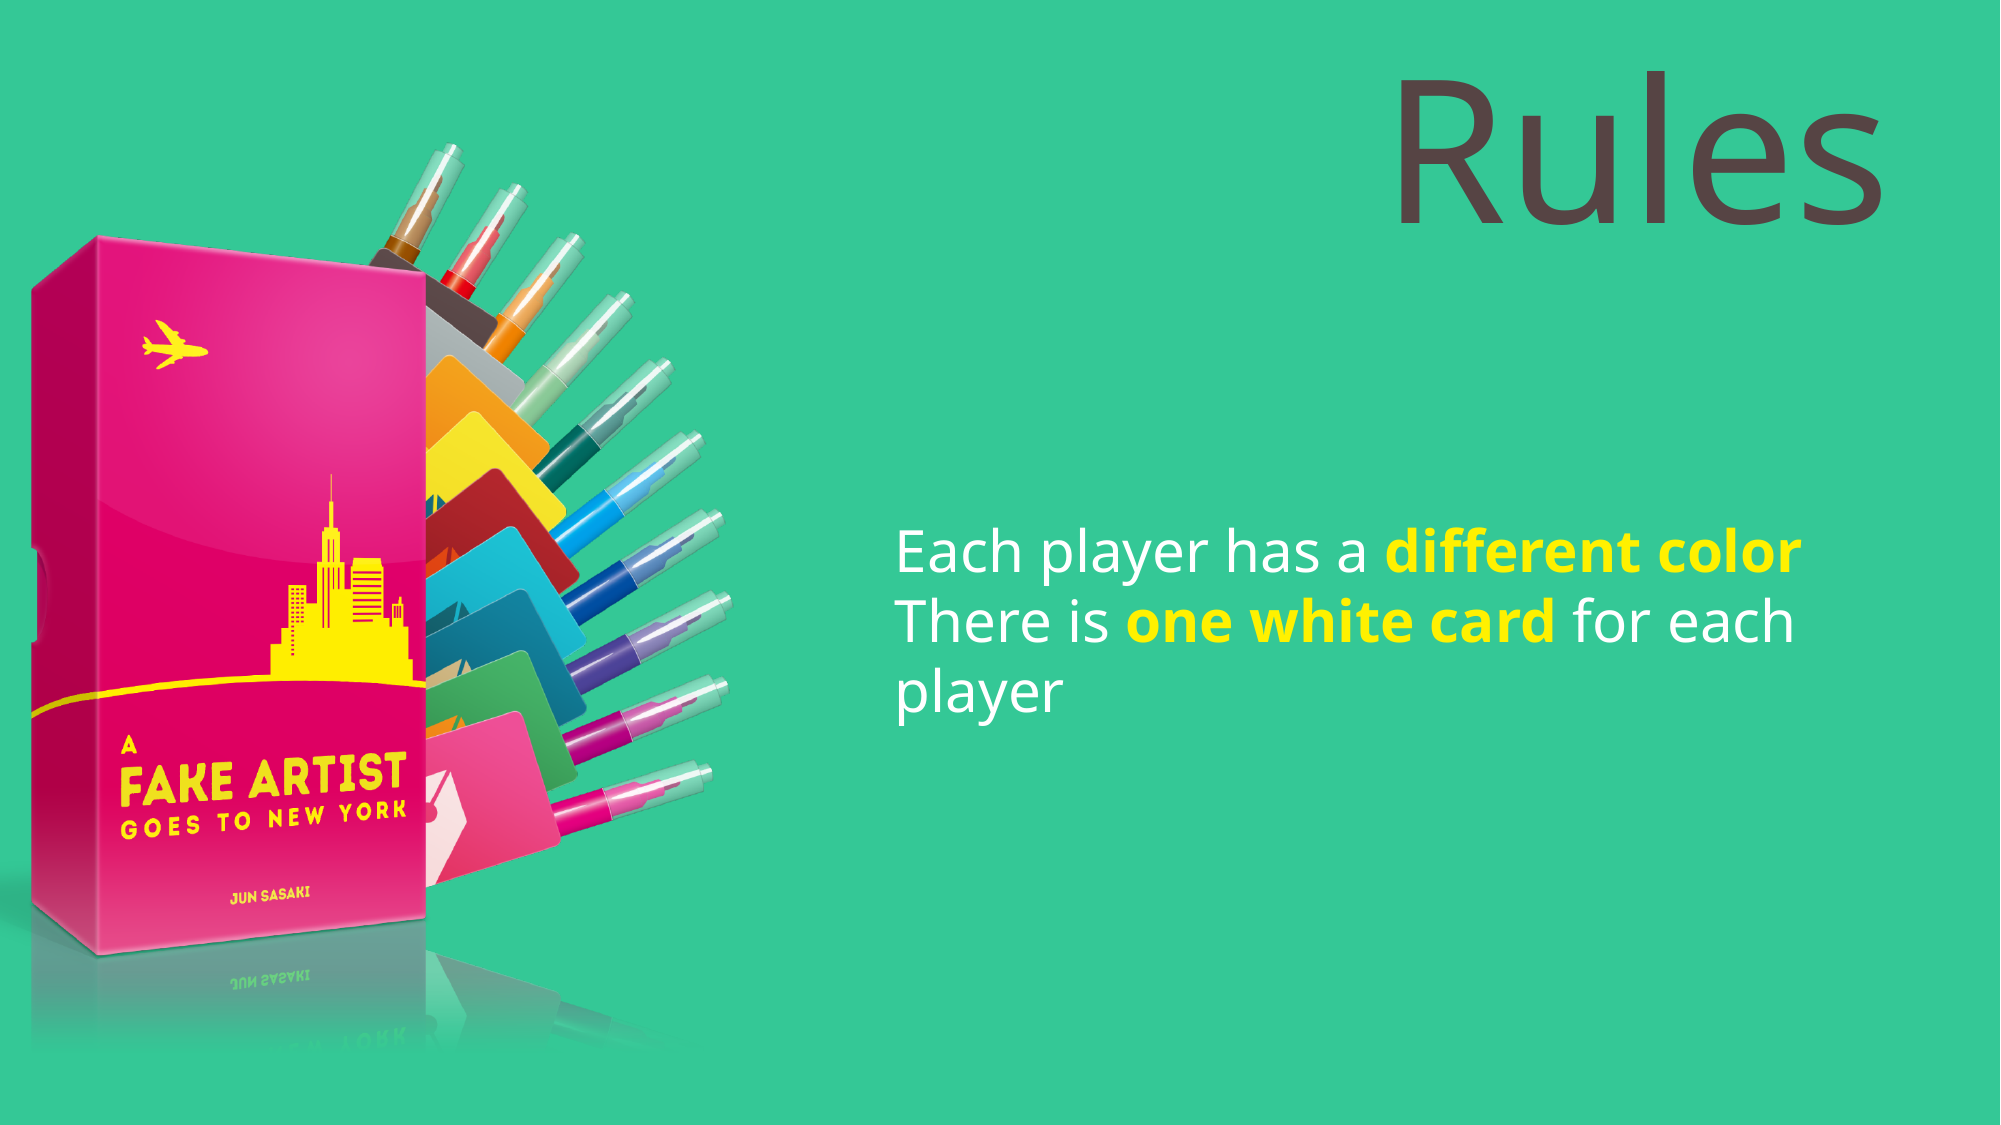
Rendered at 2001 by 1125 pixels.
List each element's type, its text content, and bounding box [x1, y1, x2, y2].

text_box Rules [938, 34, 1906, 284]
picture [0, 132, 991, 1058]
text_box Each player has a different color There is one white card for each player [991, 506, 1825, 732]
